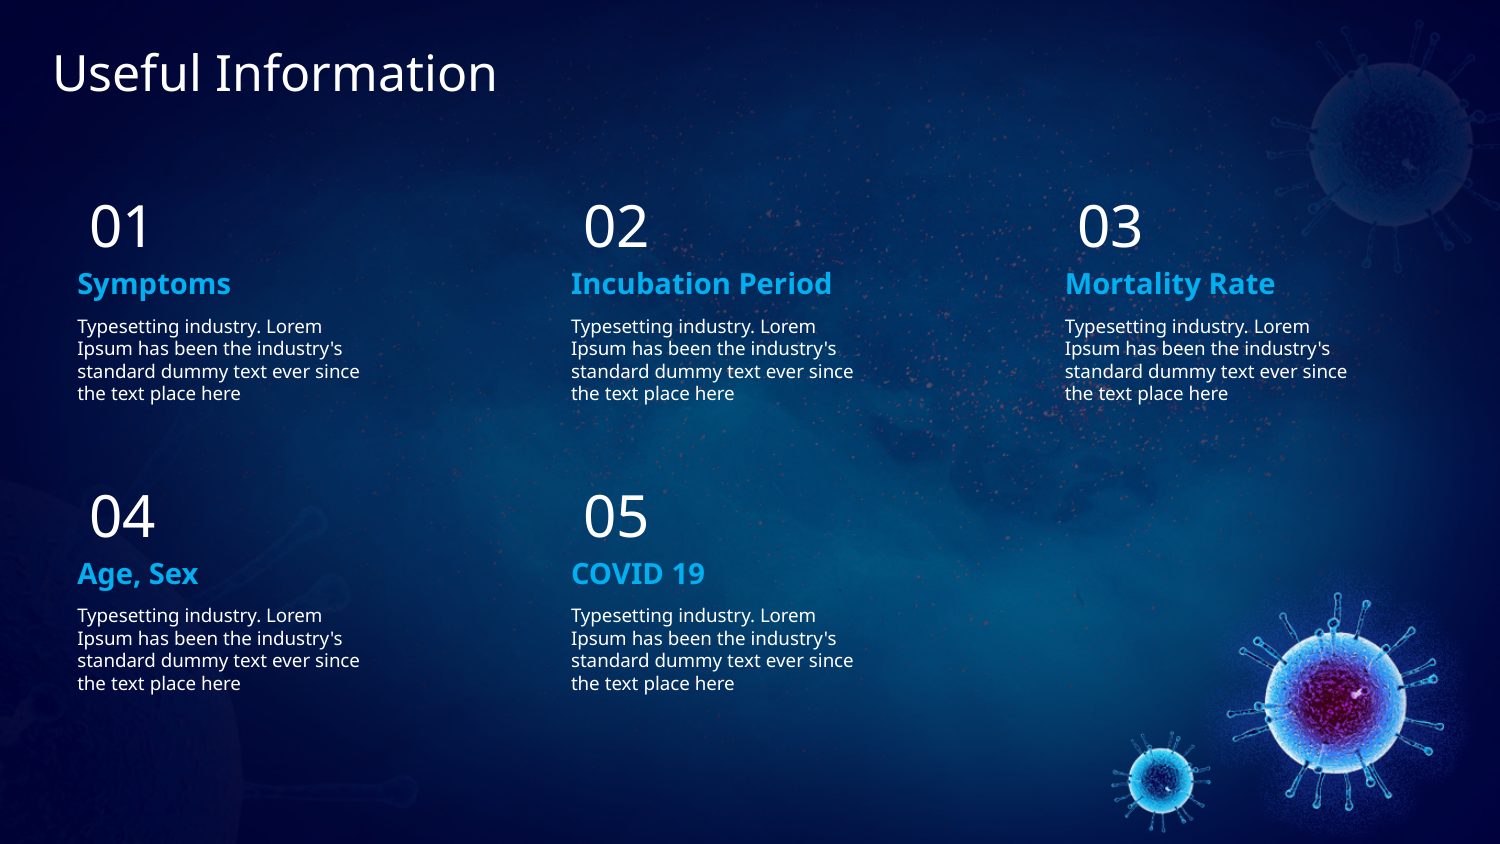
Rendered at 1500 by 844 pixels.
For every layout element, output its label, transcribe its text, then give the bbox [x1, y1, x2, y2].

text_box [1049, 181, 1407, 414]
picture [0, 0, 1500, 844]
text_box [555, 471, 913, 704]
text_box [62, 471, 419, 704]
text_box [62, 181, 419, 414]
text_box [555, 181, 913, 414]
text_box Useful Information [37, 34, 1025, 110]
